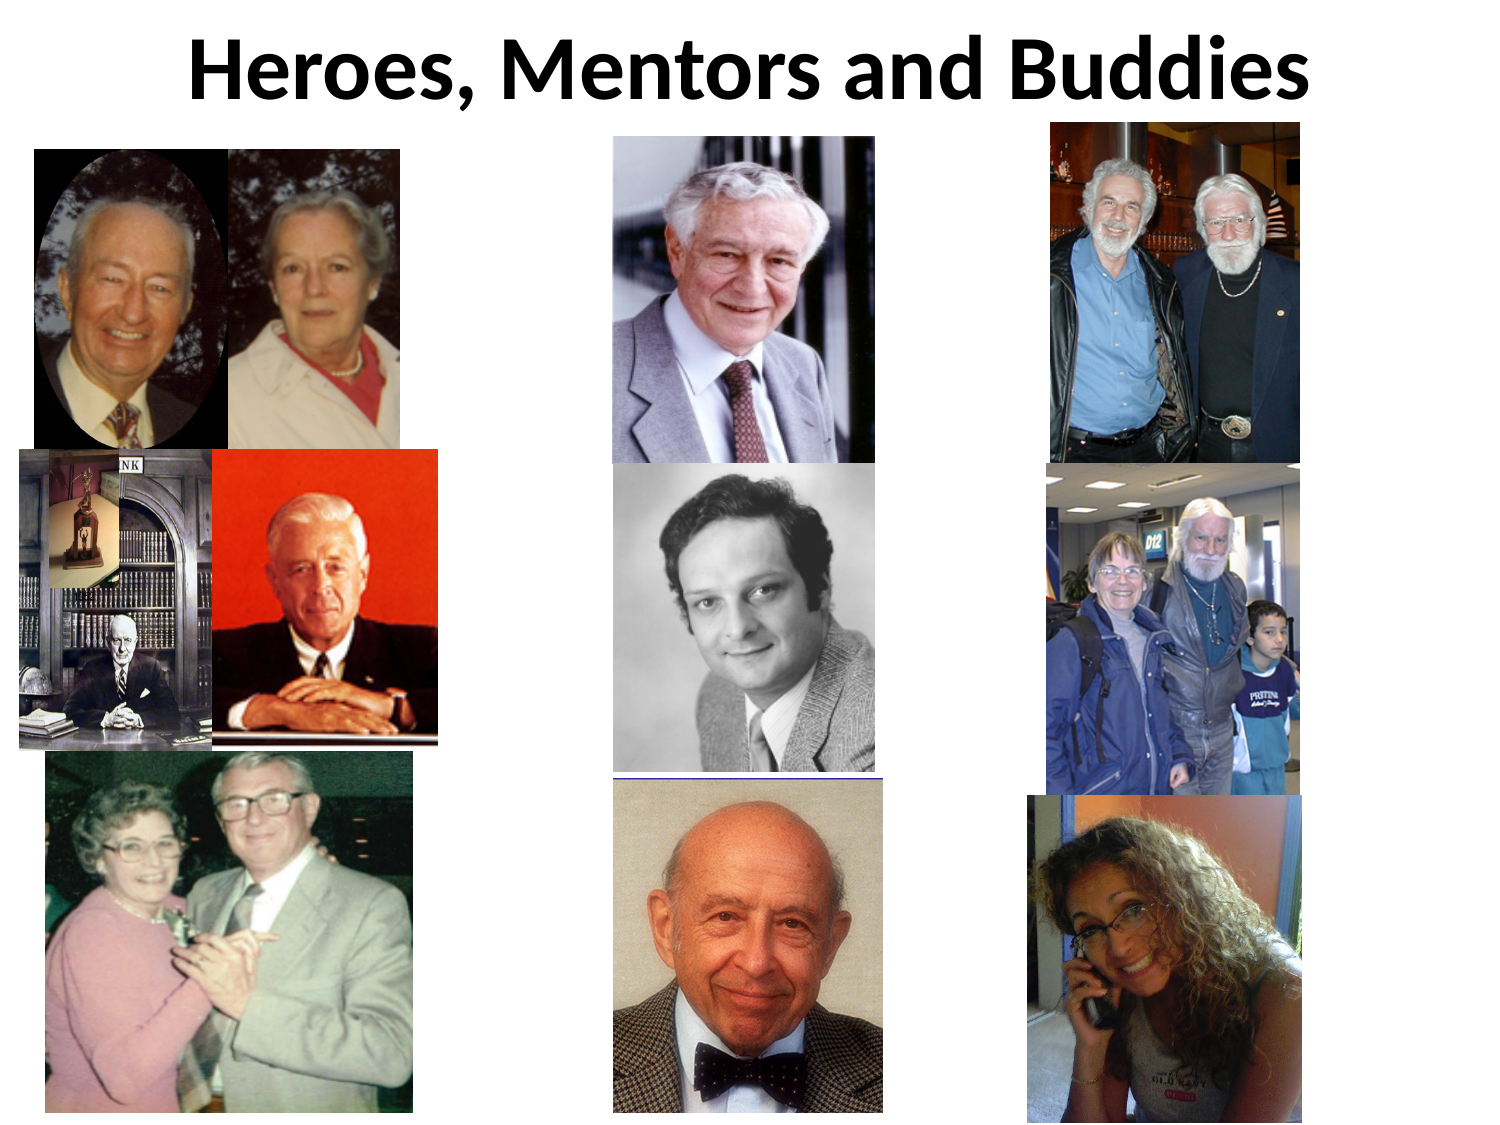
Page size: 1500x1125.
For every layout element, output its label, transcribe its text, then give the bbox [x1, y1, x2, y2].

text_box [34, 149, 401, 448]
picture [45, 750, 413, 1113]
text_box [18, 449, 438, 752]
picture [612, 136, 876, 772]
picture [613, 777, 883, 1113]
title Heroes, Mentors and Buddies [74, 0, 1426, 126]
picture [1027, 121, 1302, 1123]
